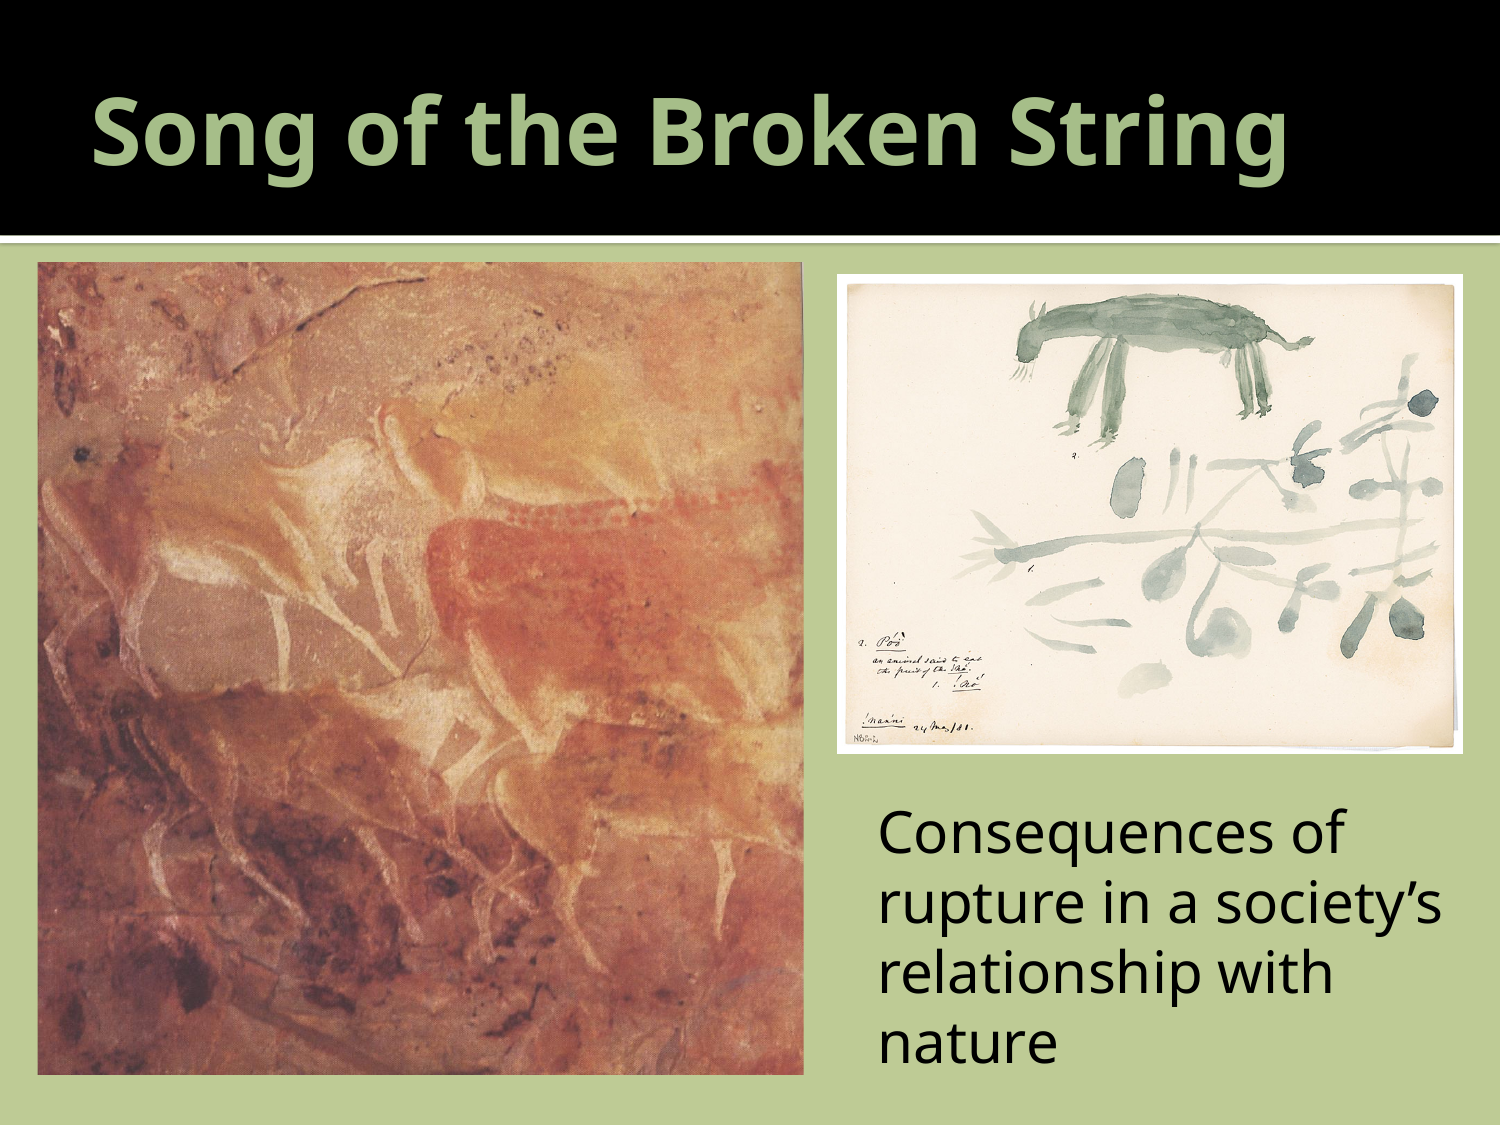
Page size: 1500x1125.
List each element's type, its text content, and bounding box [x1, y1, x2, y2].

text_box Consequences of rupture in a society’s relationship with nature [862, 787, 1463, 1083]
picture [837, 274, 1463, 754]
picture [37, 262, 804, 1075]
title Song of the Broken String [75, 24, 1425, 231]
